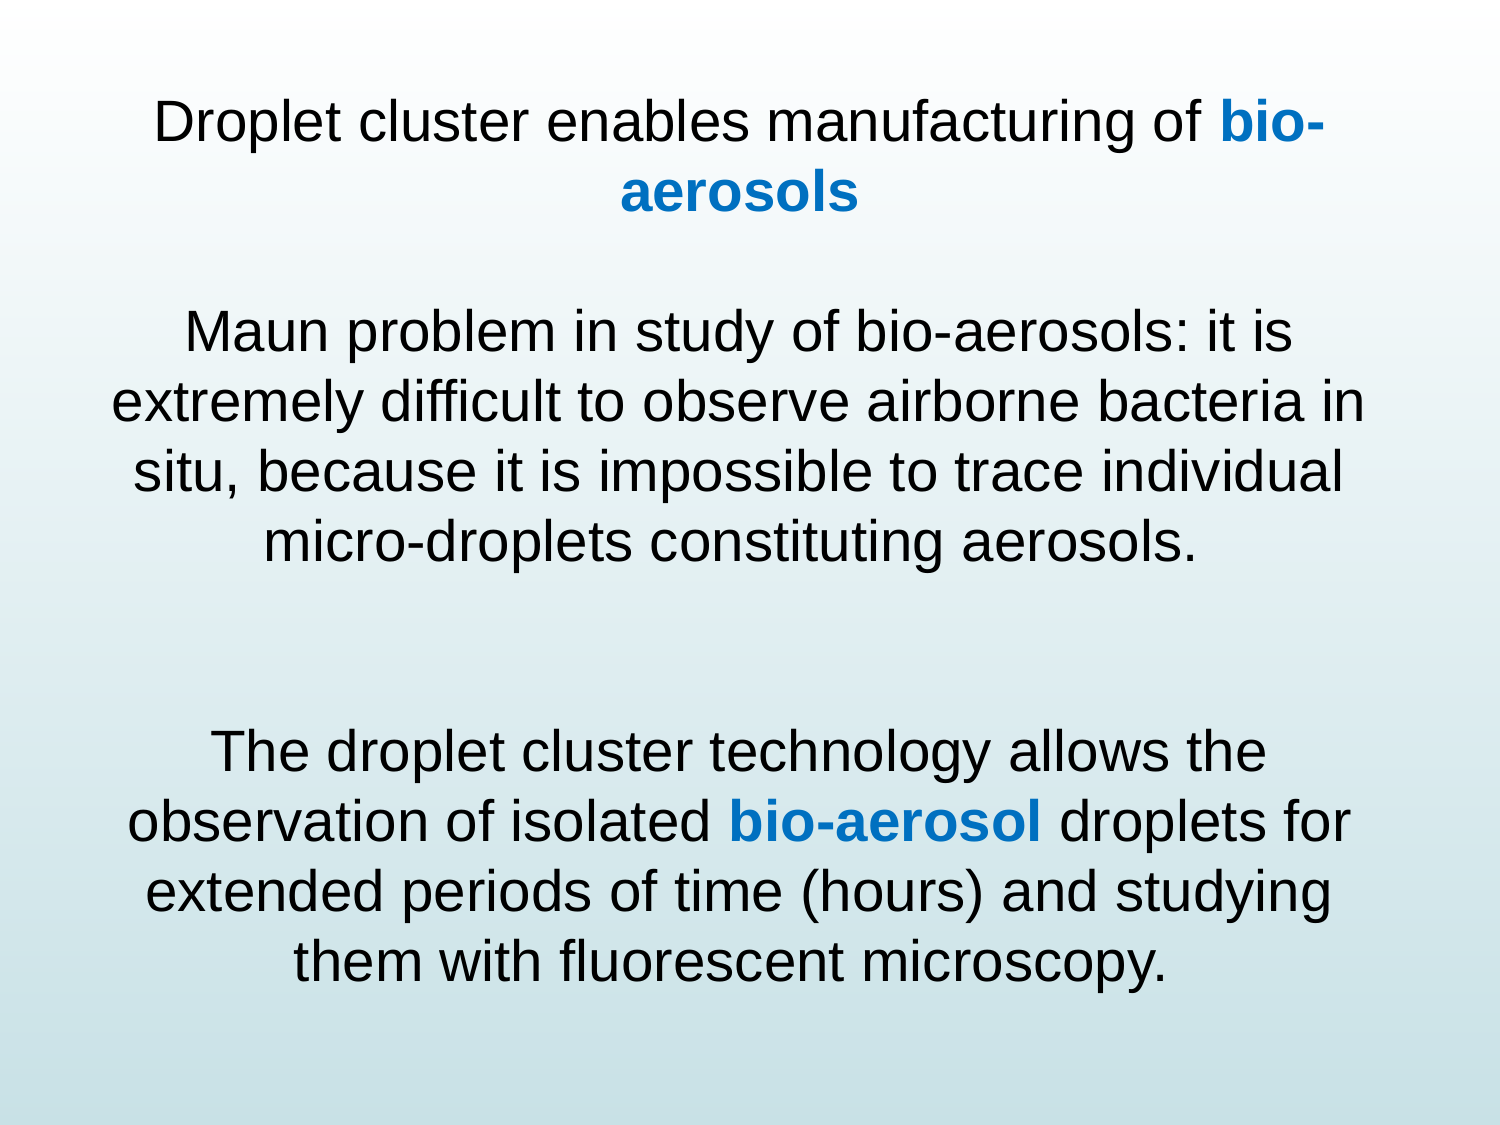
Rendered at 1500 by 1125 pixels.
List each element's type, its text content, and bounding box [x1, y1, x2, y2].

title Droplet cluster enables manufacturing of bio-aerosols Maun problem in study of bio-aerosols: it is extremely difficult to observe airborne bacteria in situ, because it is impossible to trace individual micro-droplets constituting aerosols. The droplet cluster technology allows the observation of isolated bio-aerosol droplets for extended periods of time (hours) and studying them with fluorescent microscopy. [64, 444, 1415, 632]
